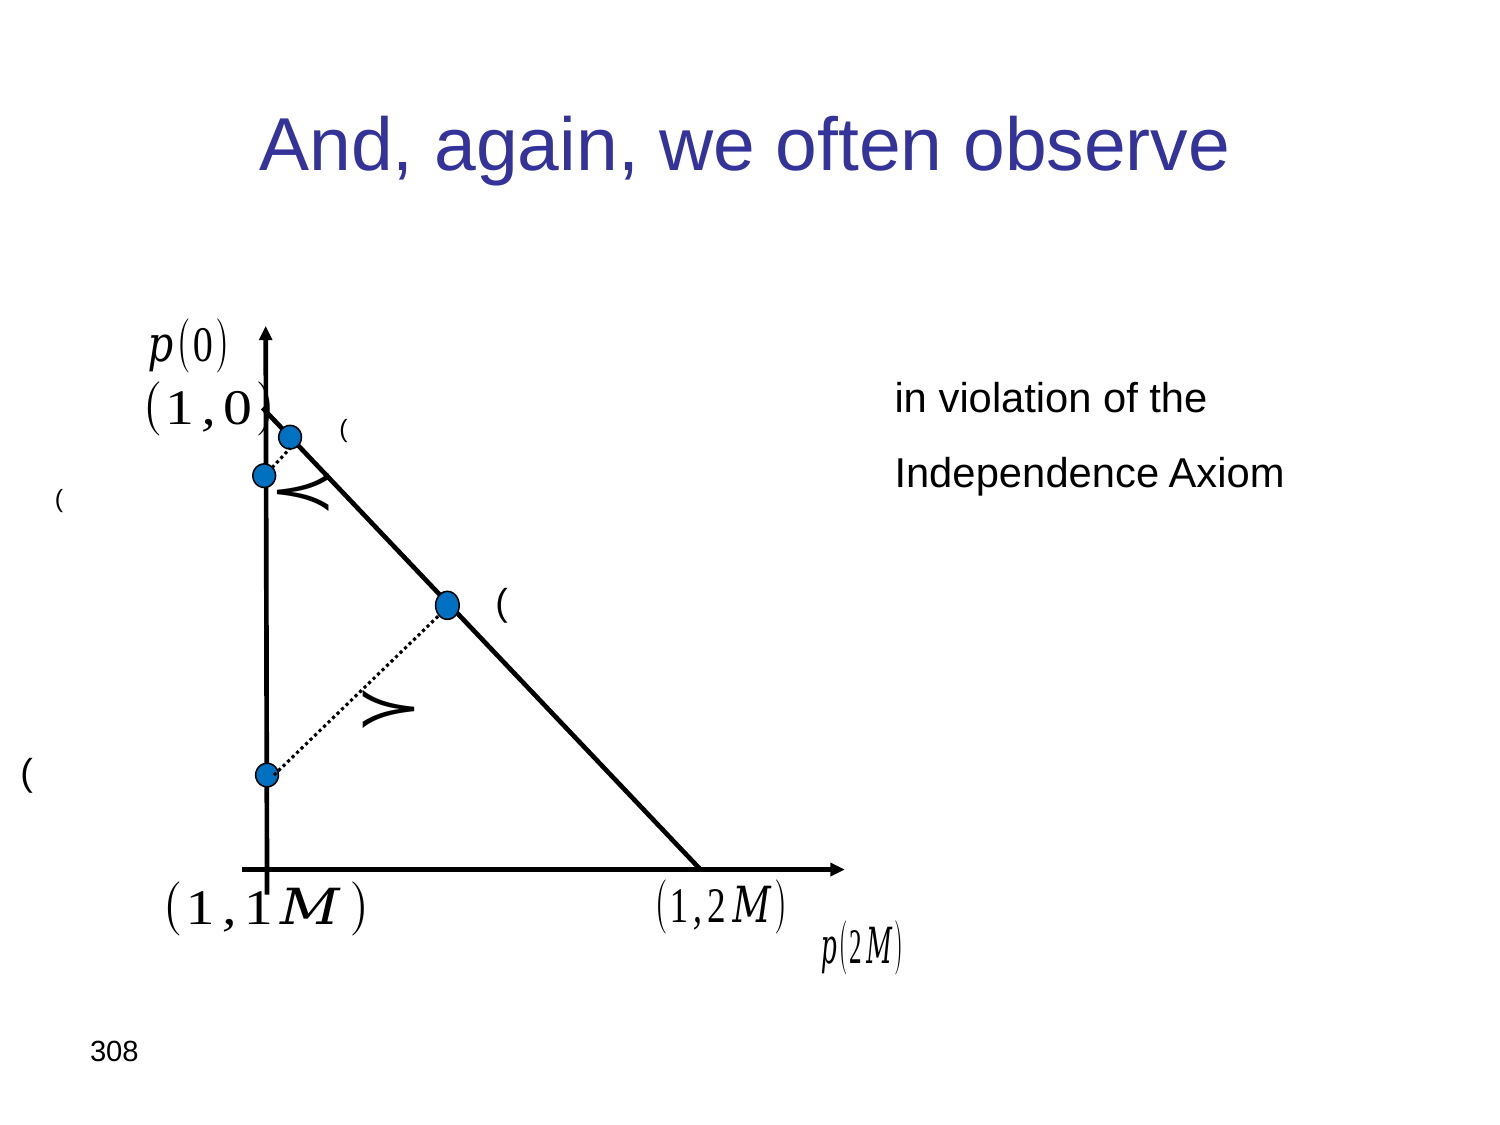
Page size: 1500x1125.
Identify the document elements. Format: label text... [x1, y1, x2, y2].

list [88, 262, 999, 1005]
text_box [252, 467, 257, 485]
slide_number 308 [74, 1024, 426, 1103]
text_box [263, 448, 291, 478]
text_box in violation of the Independence Axiom [879, 338, 1400, 503]
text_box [273, 615, 440, 776]
title And, again, we often observe [70, 46, 1421, 235]
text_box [262, 407, 700, 869]
